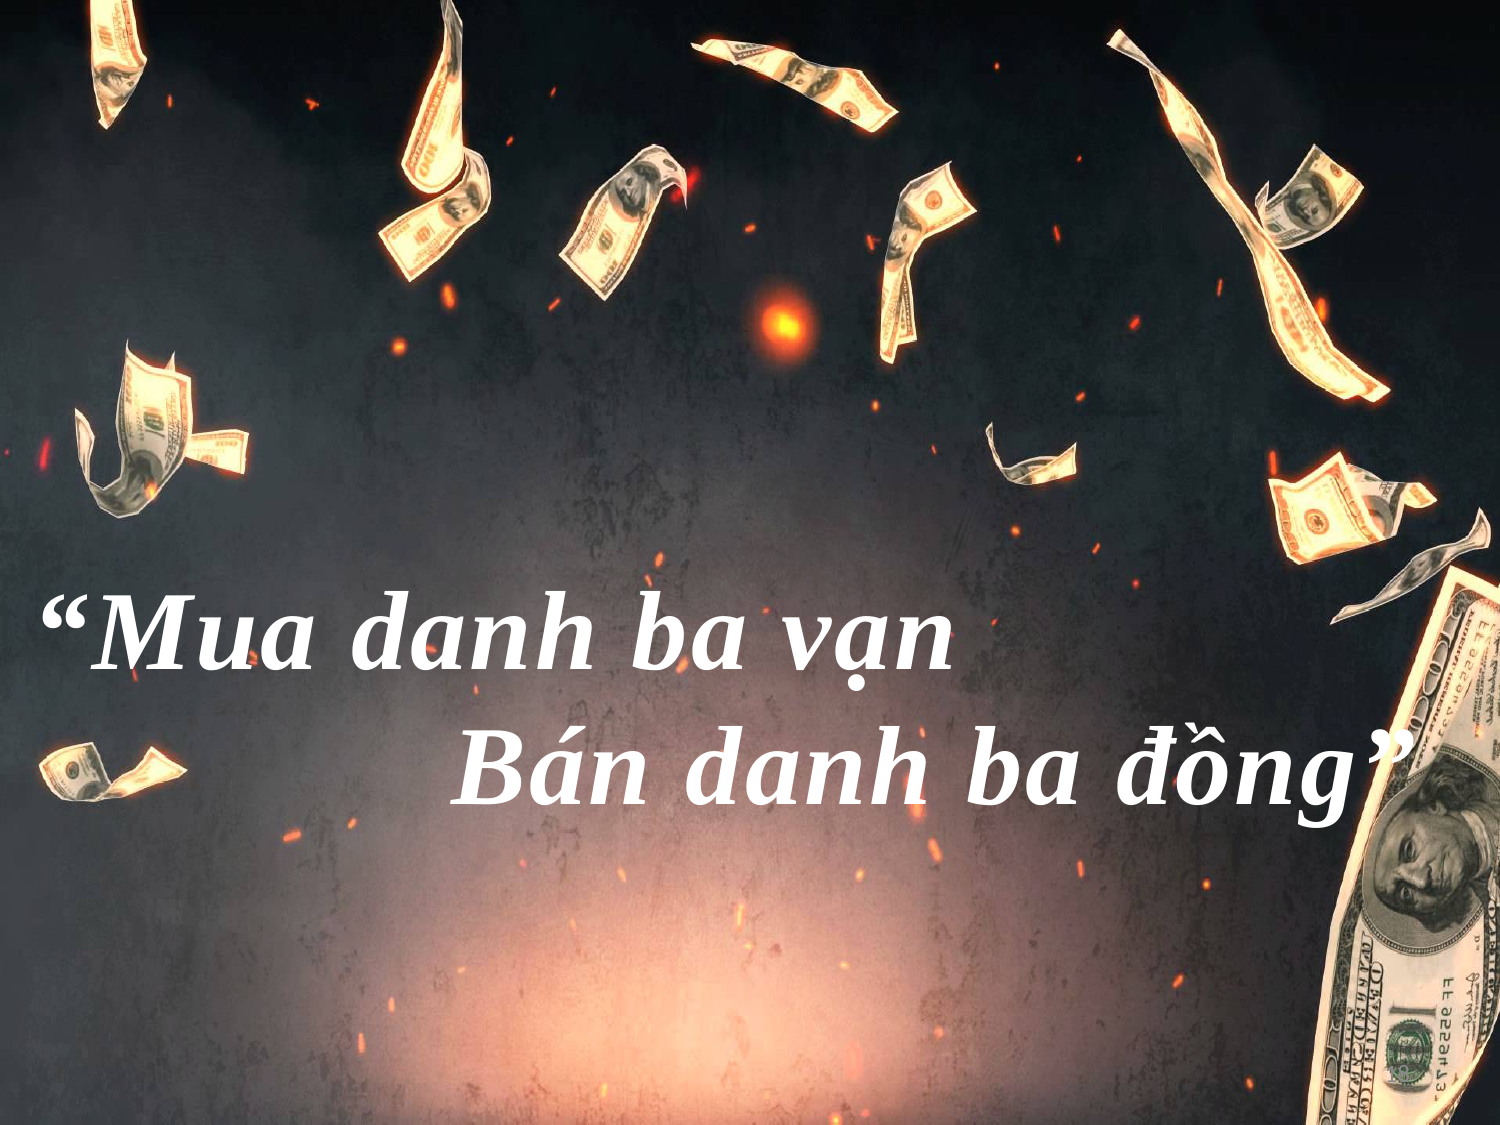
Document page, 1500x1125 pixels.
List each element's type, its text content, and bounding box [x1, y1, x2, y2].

picture [0, 0, 1500, 1125]
slide_number 18 [1074, 1042, 1425, 1103]
text_box “Mua danh ba vạn Bán danh ba đồng” [0, 549, 1433, 835]
